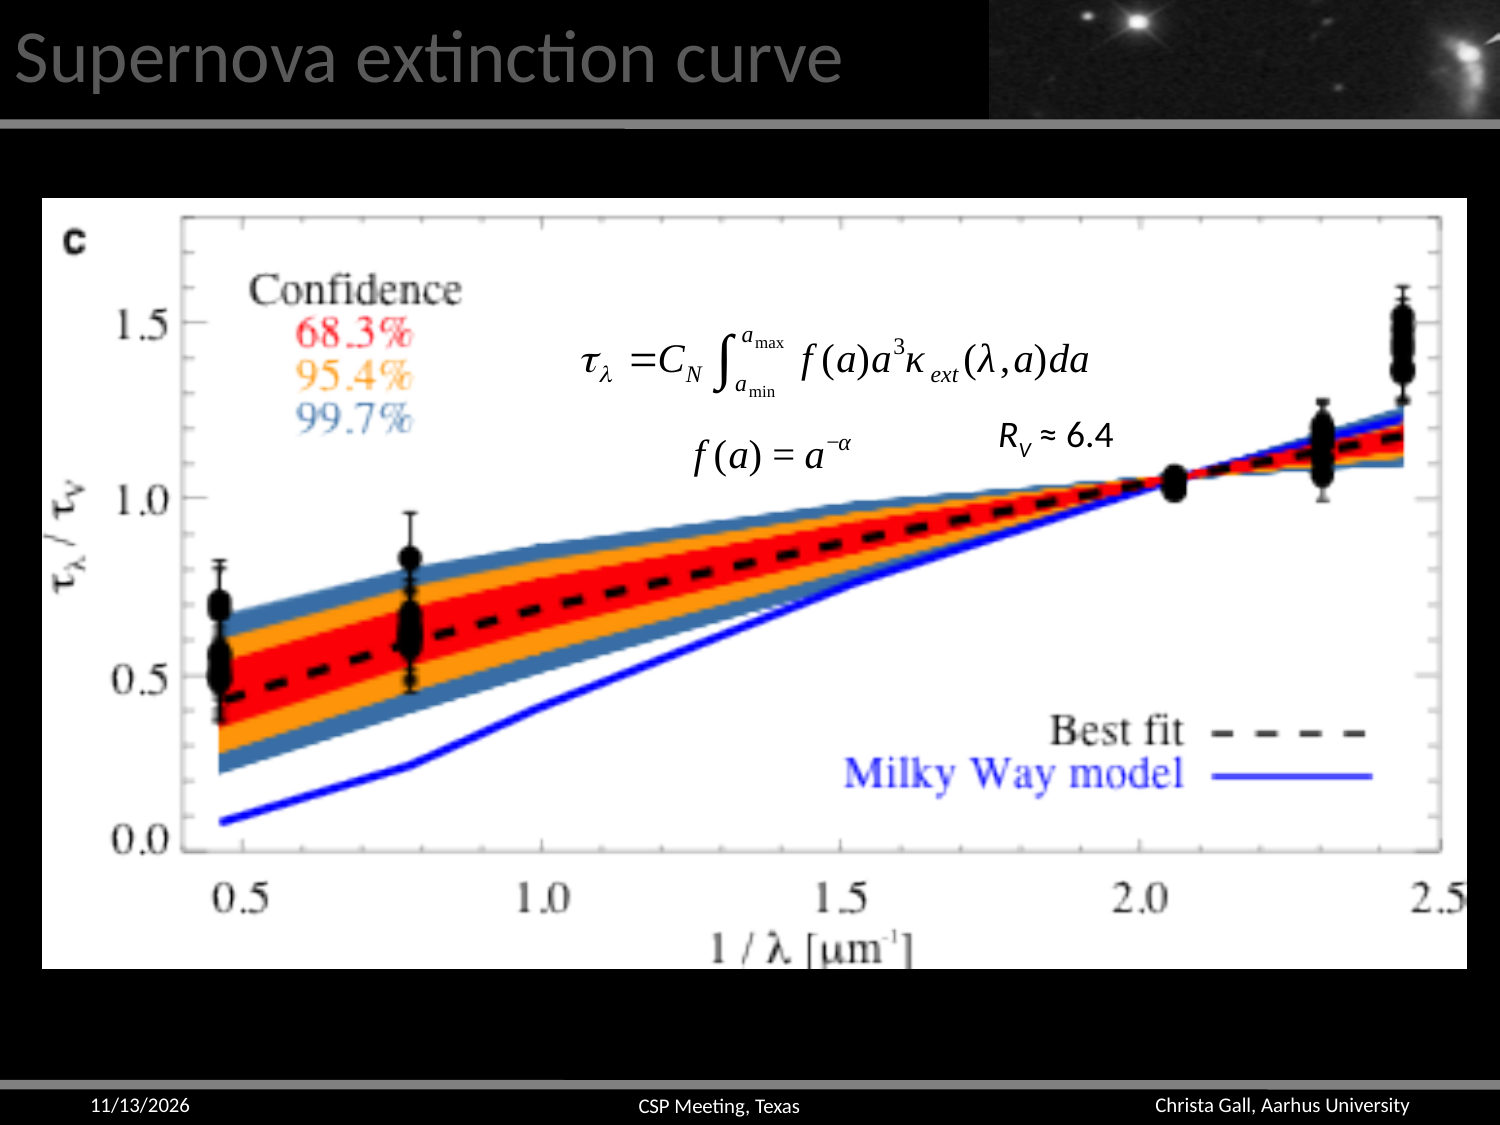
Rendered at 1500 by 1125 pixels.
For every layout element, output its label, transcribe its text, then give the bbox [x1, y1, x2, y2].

title Supernova extinction curve [0, 0, 1500, 121]
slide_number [75, 1084, 425, 1124]
picture [41, 197, 1468, 970]
footer CSP Meeting, Texas [425, 1084, 1014, 1125]
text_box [679, 428, 860, 483]
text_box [574, 317, 1095, 404]
